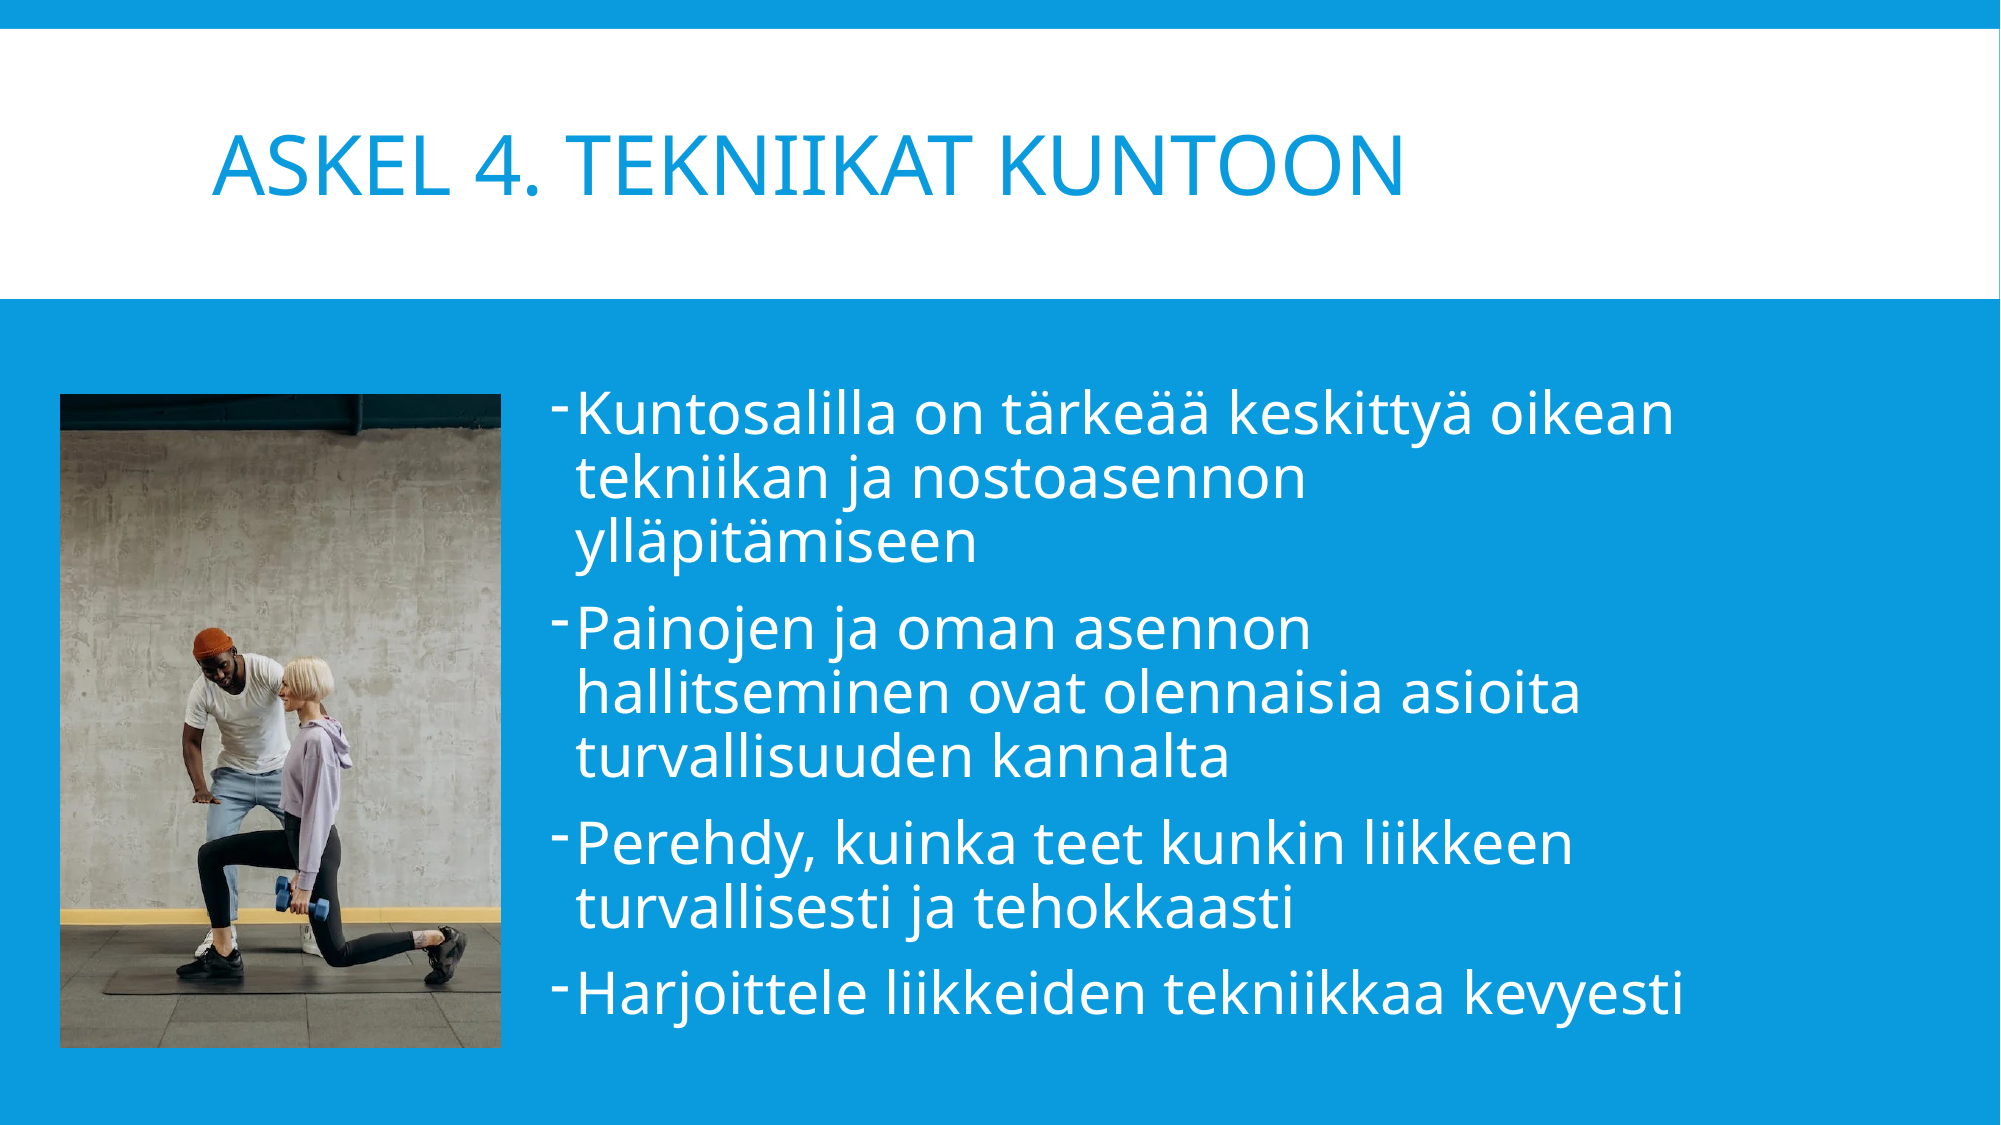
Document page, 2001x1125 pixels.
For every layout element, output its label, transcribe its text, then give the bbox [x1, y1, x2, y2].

list Kuntosalilla on tärkeää keskittyä oikean tekniikan ja nostoasennon ylläpitämiseen Painojen ja oman asennon hallitseminen ovat olennaisia asioita turvallisuuden kannalta Perehdy, kuinka teet kunkin liikkeen turvallisesti ja tehokkaasti Harjoittele liikkeiden tekniikkaa kevyesti [535, 376, 1706, 1067]
picture [61, 395, 500, 1047]
title ASKEL 4. Tekniikat kuntoon [197, 46, 1803, 295]
